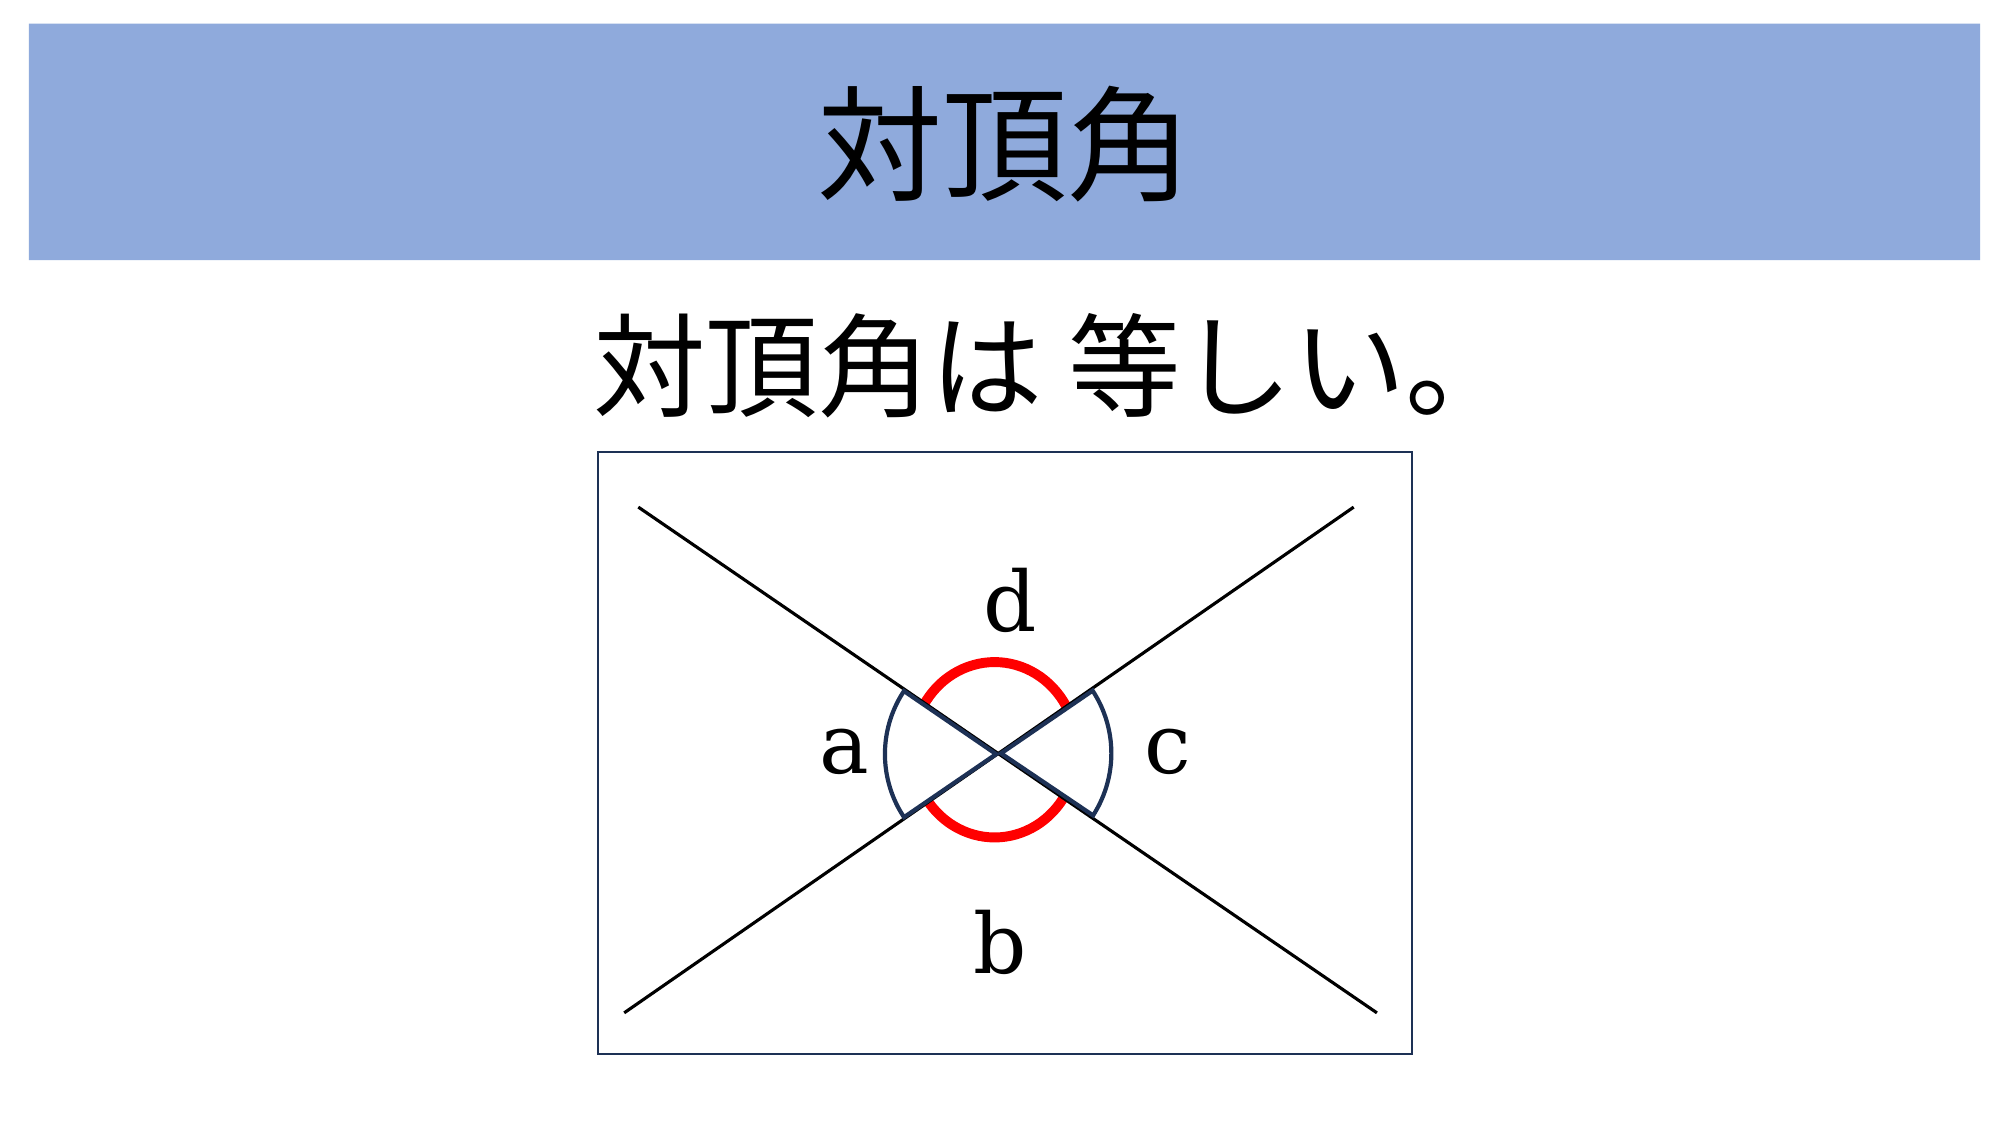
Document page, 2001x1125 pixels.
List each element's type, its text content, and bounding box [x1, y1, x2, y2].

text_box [597, 451, 1412, 1055]
text_box 対頂角は 等しい。 [577, 288, 1534, 440]
text_box 対頂角 [28, 23, 1981, 261]
